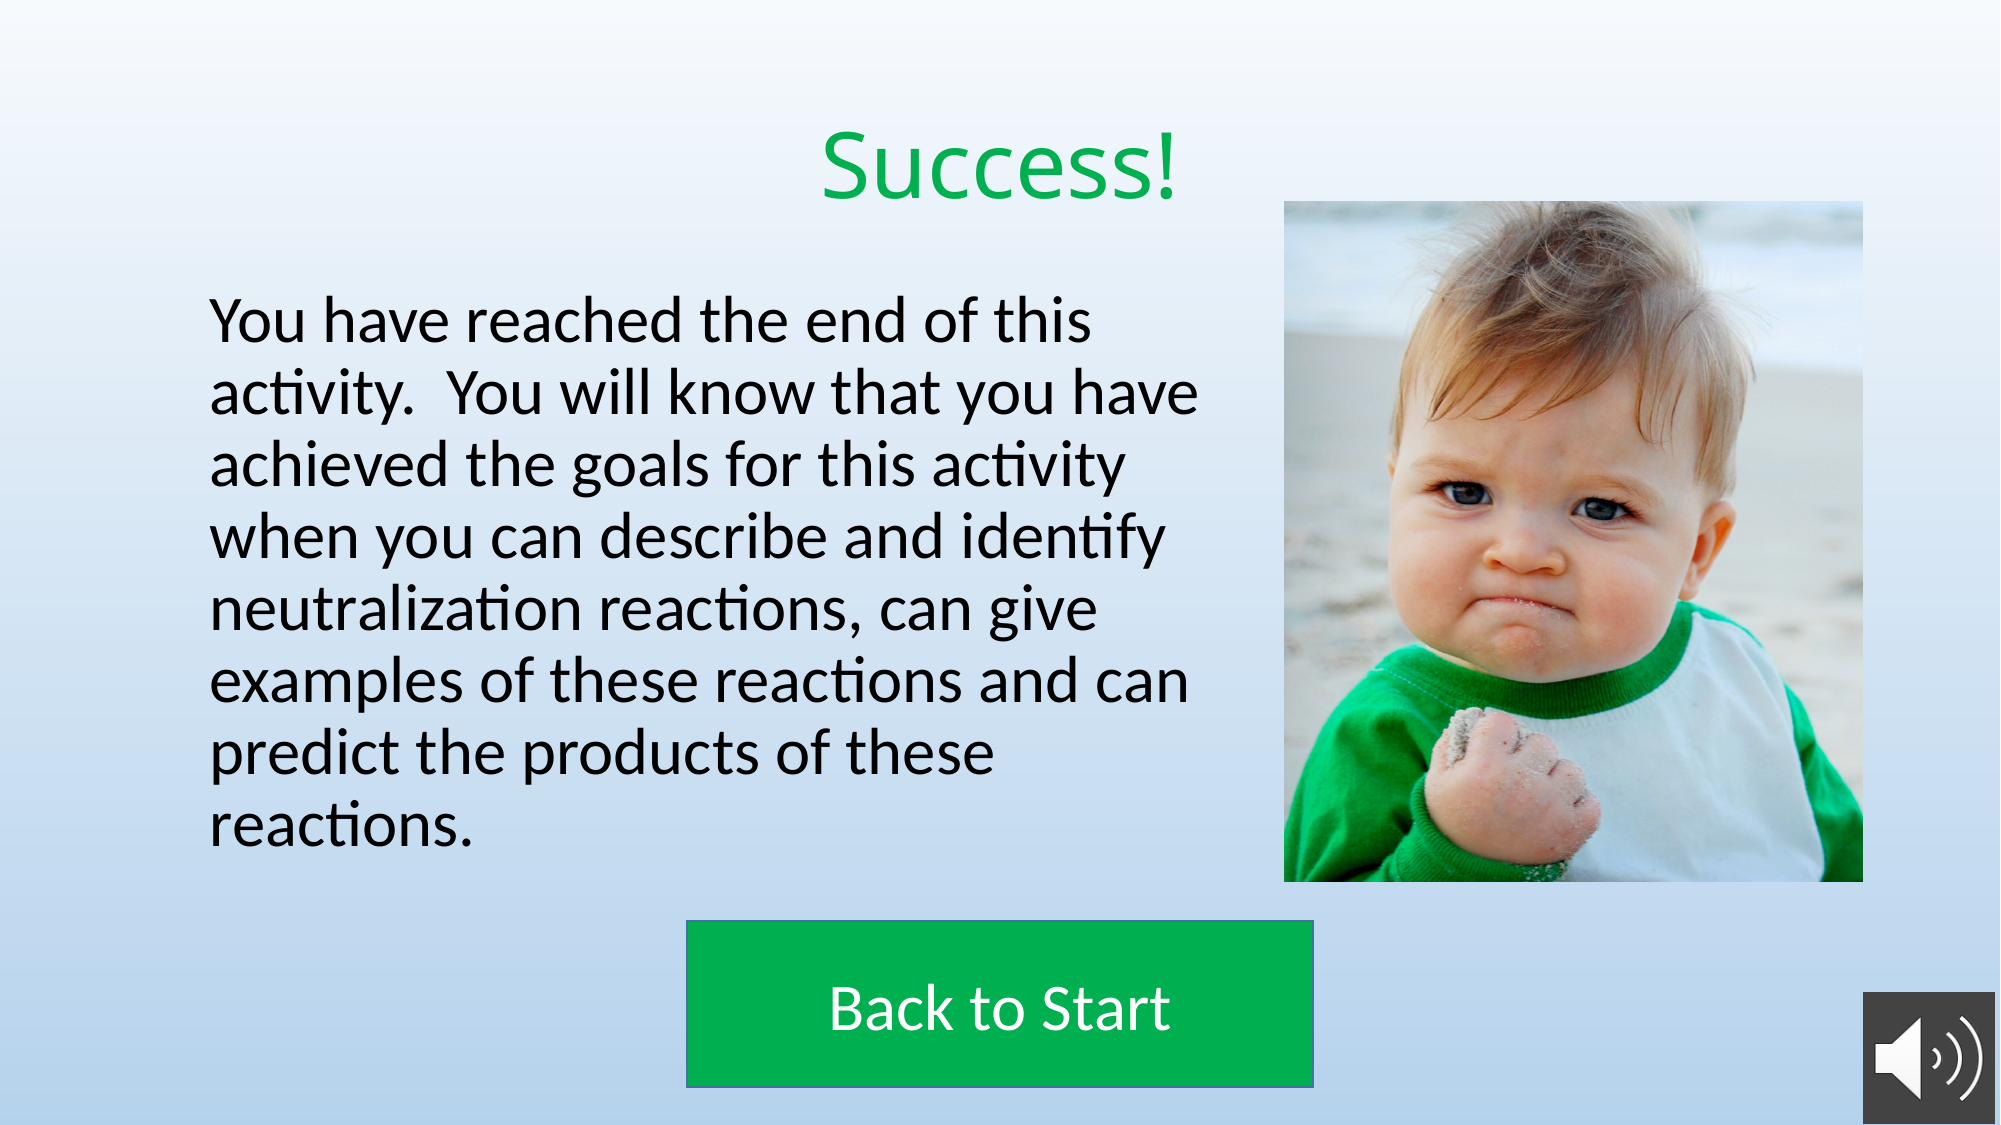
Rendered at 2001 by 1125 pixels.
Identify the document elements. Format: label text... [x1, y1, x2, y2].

picture [1862, 991, 1996, 1125]
title Success! [137, 59, 1863, 278]
text_box Back to Start [686, 920, 1314, 1088]
picture [1284, 201, 1863, 882]
list You have reached the end of this activity. You will know that you have achieved the goals for this activity when you can describe and identify neutralization reactions, can give examples of these reactions and can predict the products of these reactions. [194, 277, 1284, 882]
